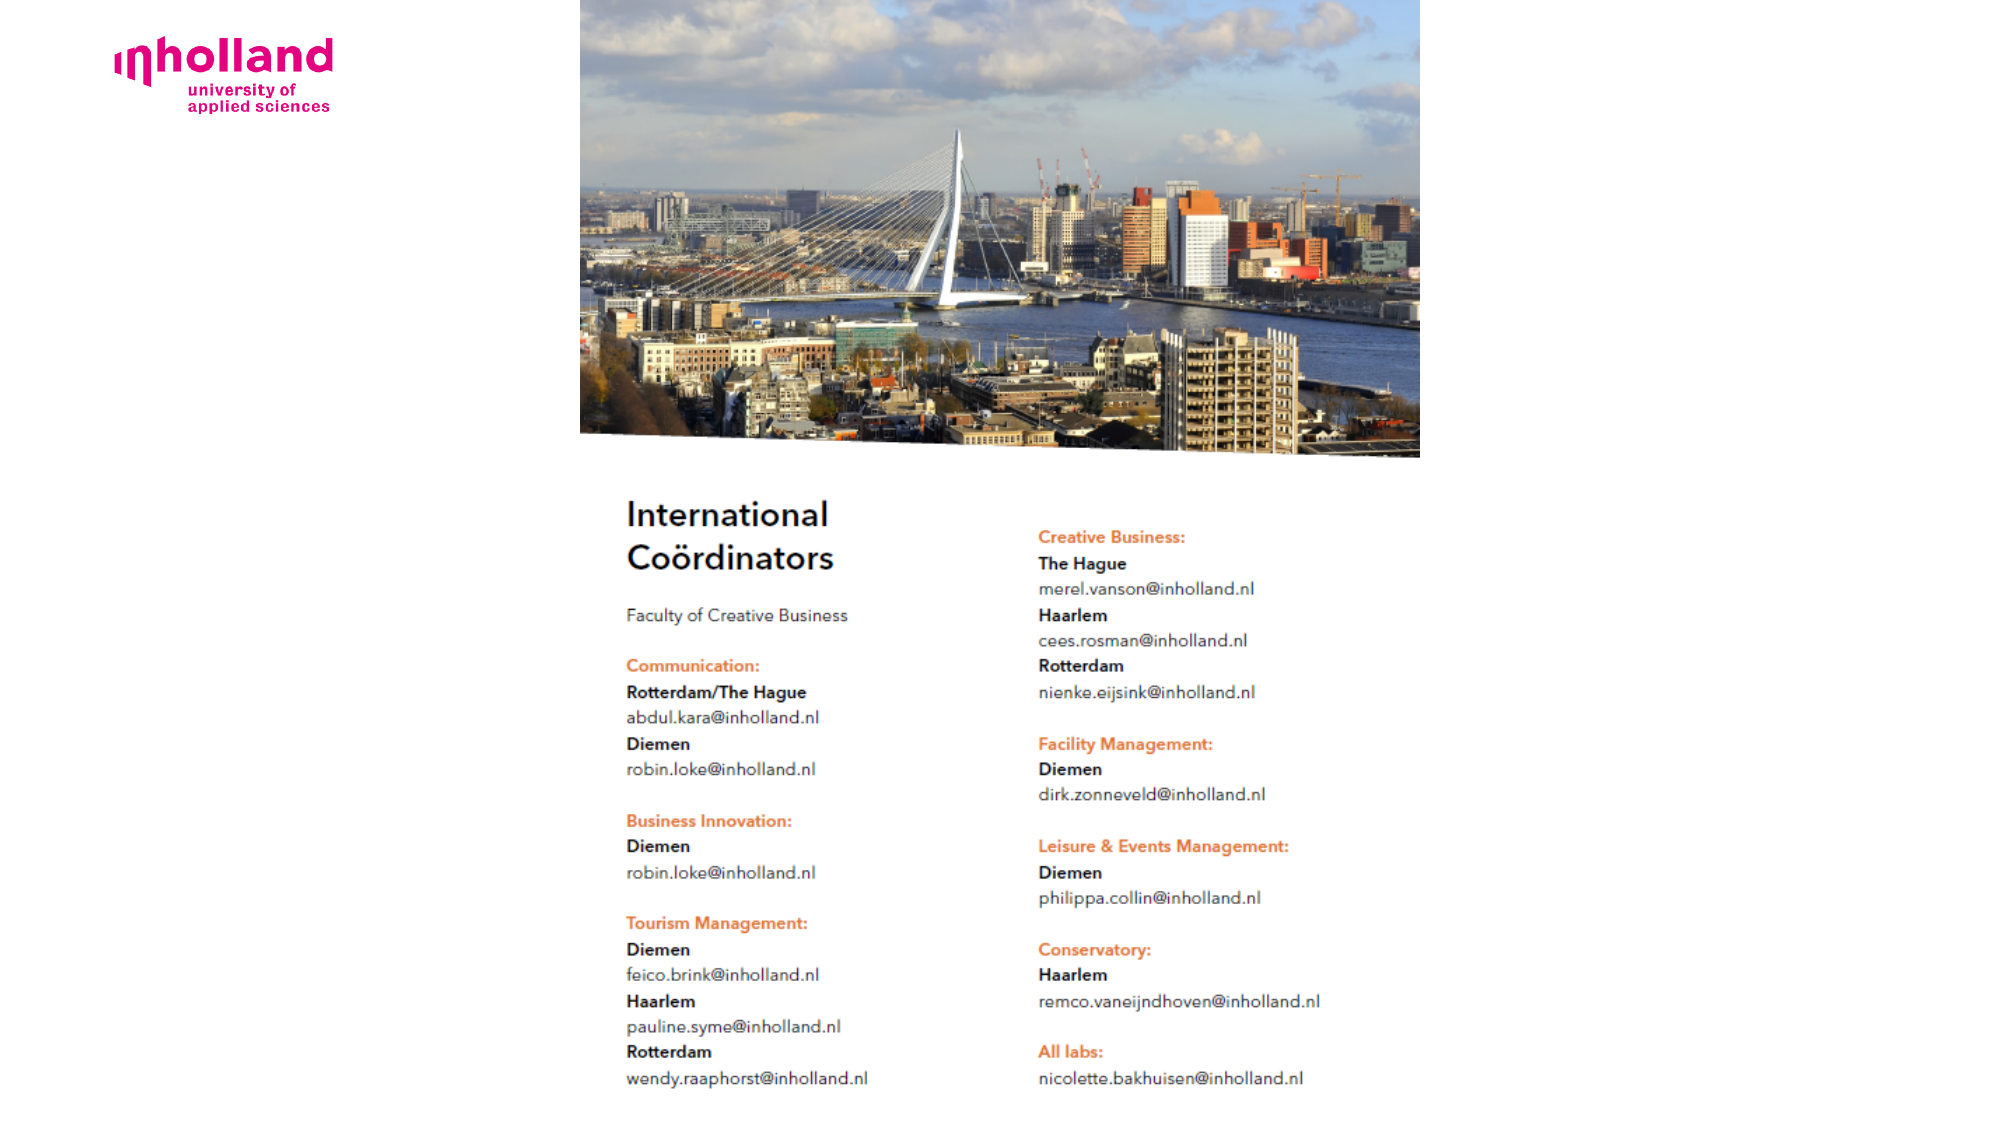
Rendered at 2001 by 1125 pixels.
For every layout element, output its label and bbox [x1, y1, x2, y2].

picture [114, 36, 333, 114]
picture [580, 0, 1420, 1125]
